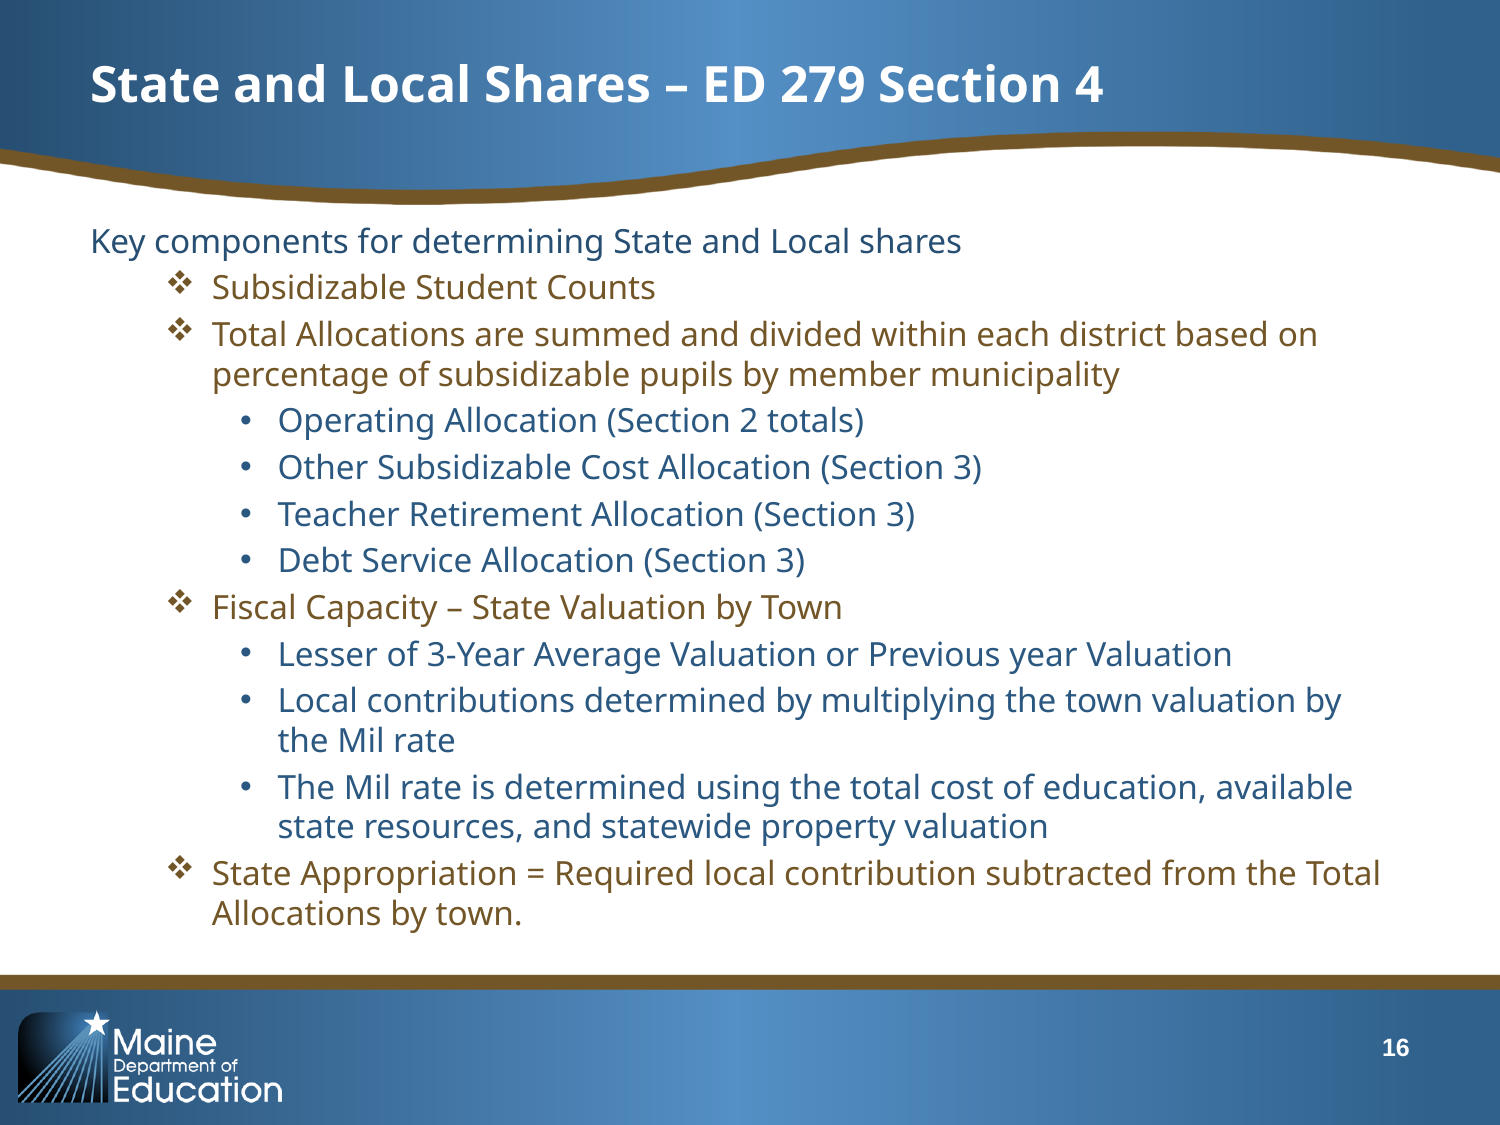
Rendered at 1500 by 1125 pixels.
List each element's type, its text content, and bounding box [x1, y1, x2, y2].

list Key components for determining State and Local shares Subsidizable Student Counts Total Allocations are summed and divided within each district based on percentage of subsidizable pupils by member municipality Operating Allocation (Section 2 totals) Other Subsidizable Cost Allocation (Section 3) Teacher Retirement Allocation (Section 3) Debt Service Allocation (Section 3) Fiscal Capacity – State Valuation by Town Lesser of 3-Year Average Valuation or Previous year Valuation Local contributions determined by multiplying the town valuation by the Mil rate The Mil rate is determined using the total cost of education, available state resources, and statewide property valuation State Appropriation = Required local contribution subtracted from the Total Allocations by town. [75, 212, 1400, 963]
picture [0, 0, 1500, 1125]
title State and Local Shares – ED 279 Section 4 [75, 24, 1425, 121]
slide_number 16 [1250, 1024, 1425, 1103]
